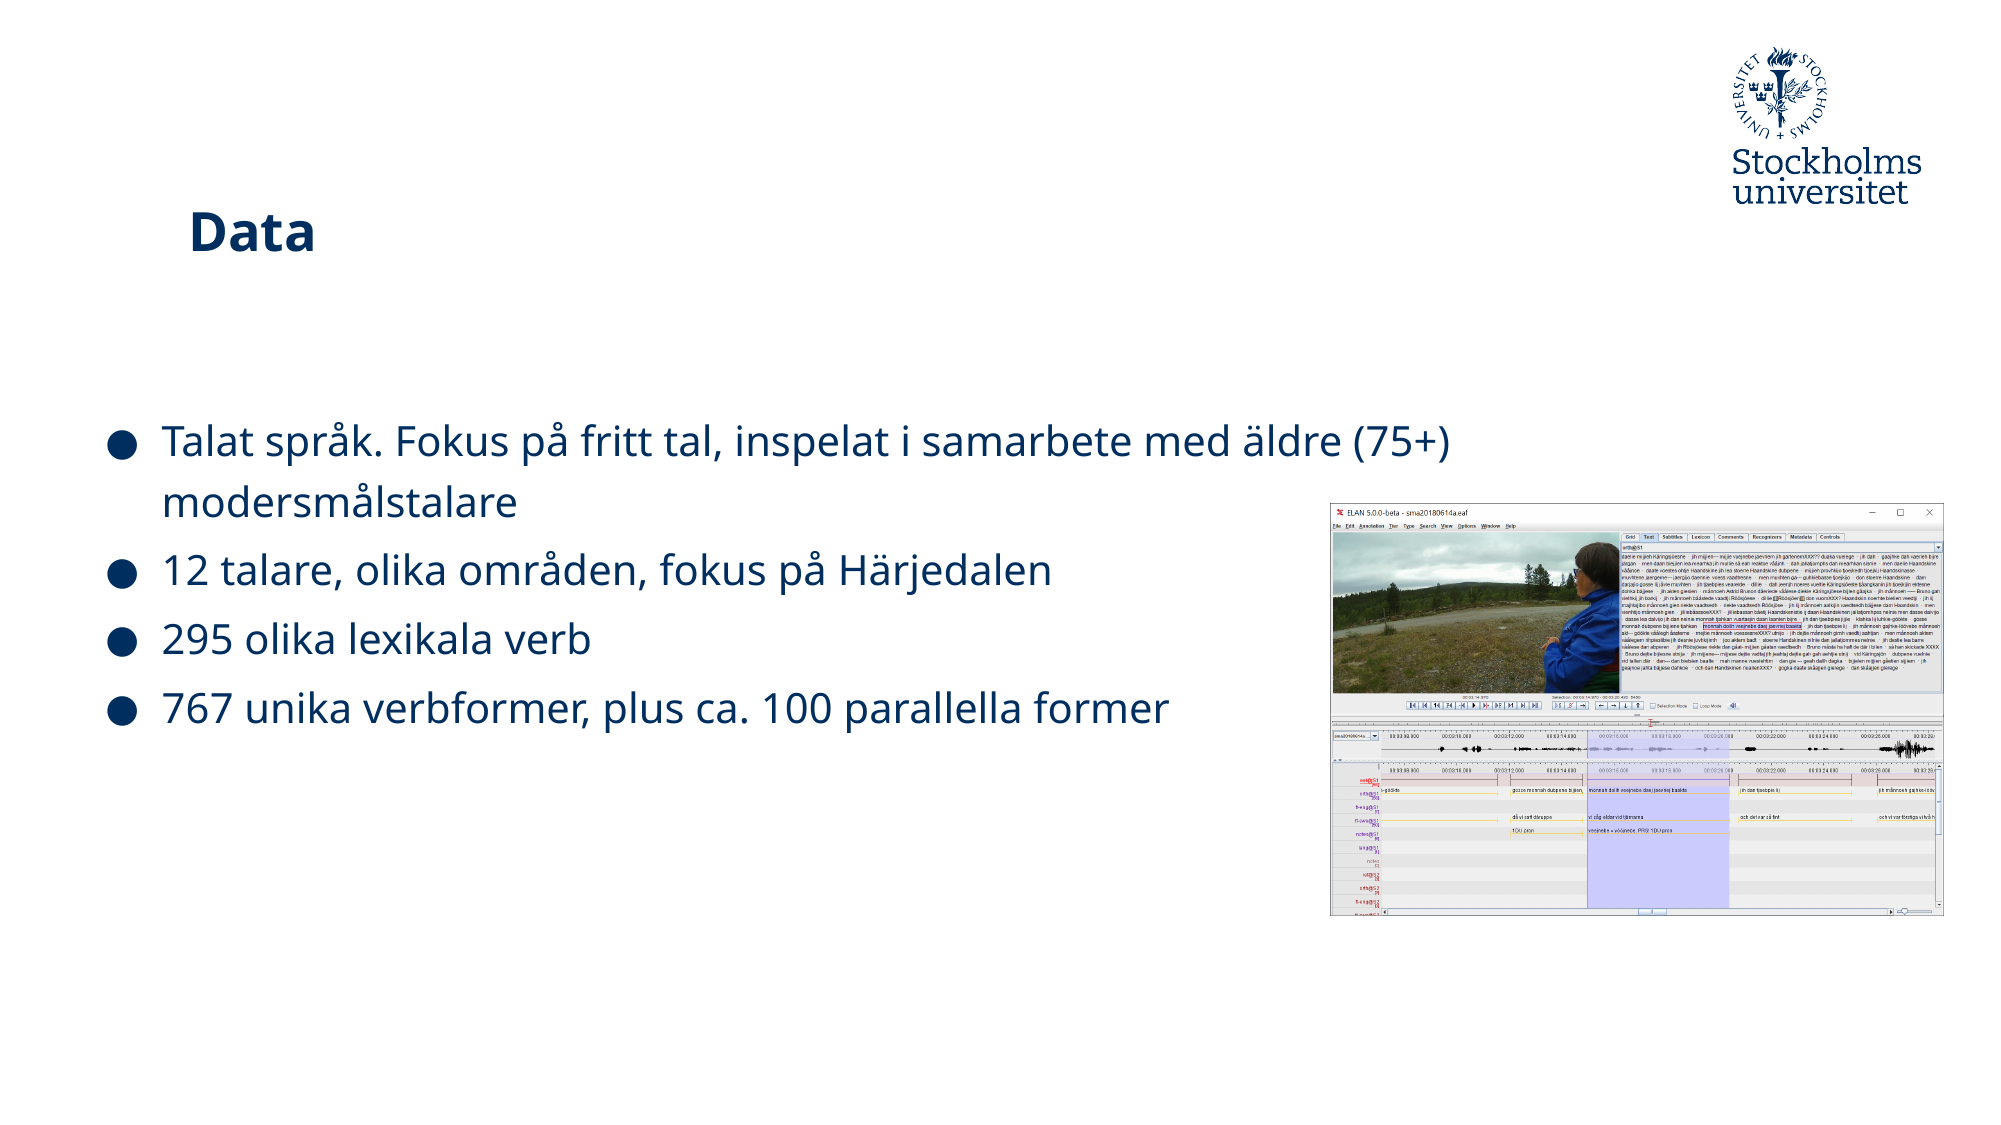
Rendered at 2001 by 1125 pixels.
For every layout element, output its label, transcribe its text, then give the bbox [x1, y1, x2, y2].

picture [1733, 47, 1921, 204]
picture [1330, 503, 1944, 917]
list Talat språk. Fokus på fritt tal, inspelat i samarbete med äldre (75+) modersmålstalare 12 talare, olika områden, fokus på Härjedalen 295 olika lexikala verb 767 unika verbformer, plus ca. 100 parallella former [90, 397, 1589, 925]
title Data [173, 190, 1672, 321]
